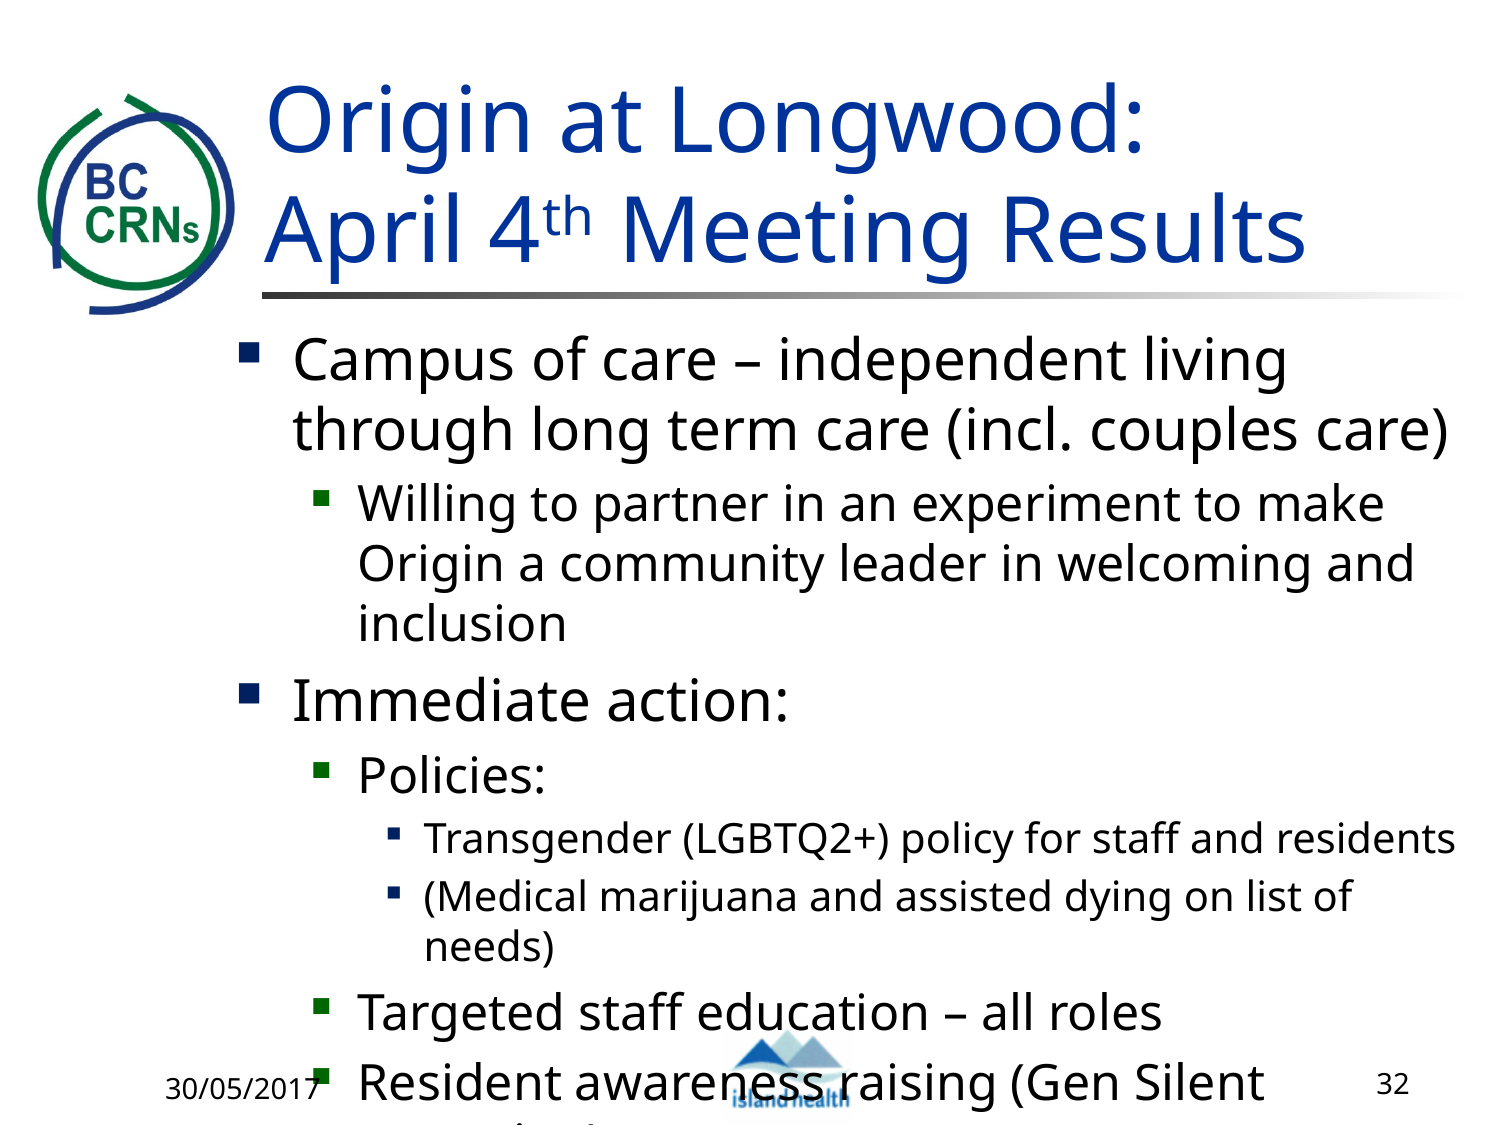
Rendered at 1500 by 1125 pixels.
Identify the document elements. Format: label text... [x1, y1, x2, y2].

list Campus of care – independent living through long term care (incl. couples care) Willing to partner in an experiment to make Origin a community leader in welcoming and inclusion Immediate action: Policies: Transgender (LGBTQ2+) policy for staff and residents (Medical marijuana and assisted dying on list of needs) Targeted staff education – all roles Resident awareness raising (Gen Silent screening) [221, 314, 1497, 990]
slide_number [149, 1037, 463, 1113]
title Origin at Longwood: April 4th Meeting Results [249, 101, 1468, 289]
slide_number 32 [1112, 1037, 1426, 1113]
picture [35, 93, 262, 330]
